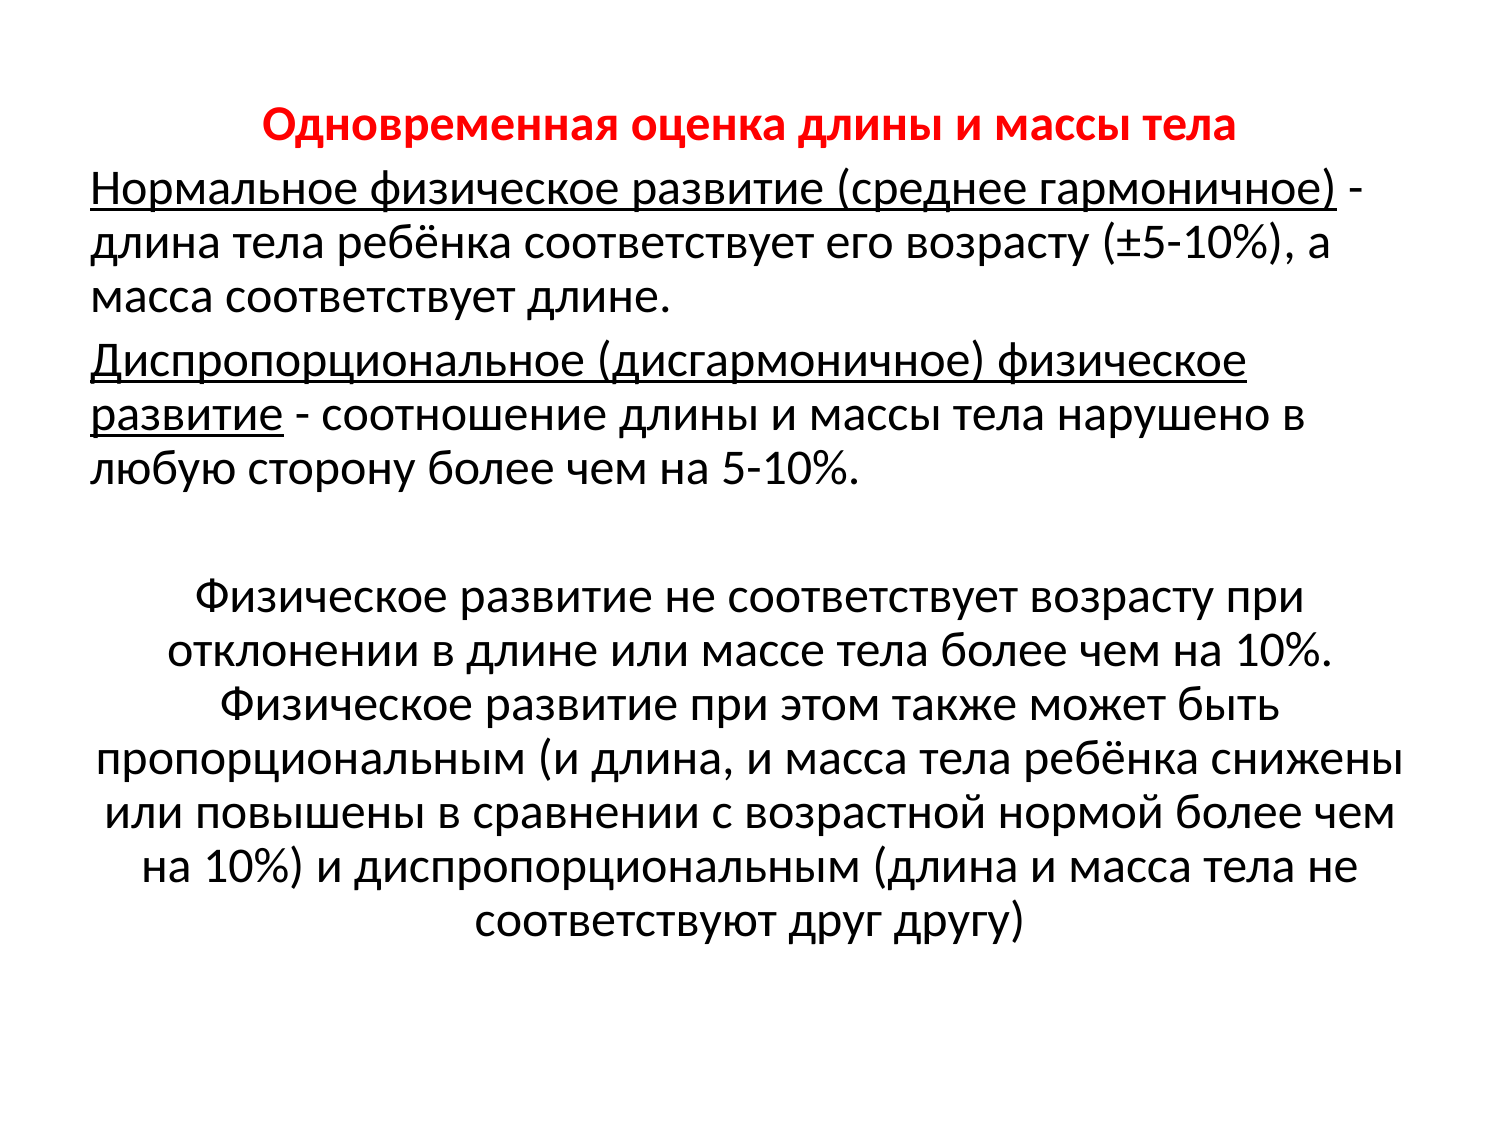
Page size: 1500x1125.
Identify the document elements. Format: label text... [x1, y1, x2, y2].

list Одновременная оценка длины и массы тела Нормальное физическое развитие (среднее гармоничное) - длина тела ребёнка соответствует его возрасту (±5-10%), а масса соответствует длине. Диспропорциональное (дисгармоничное) физическое развитие - соотношение длины и массы тела нарушено в любую сторону более чем на 5-10%. Физическое развитие не соответствует возрасту при отклонении в длине или массе тела более чем на 10%. Физическое развитие при этом также может быть пропорциональным (и длина, и масса тела ребёнка снижены или повышены в сравнении с возрастной нормой более чем на 10%) и диспропорциональным (длина и масса тела не соответствуют друг другу) [75, 90, 1425, 1005]
